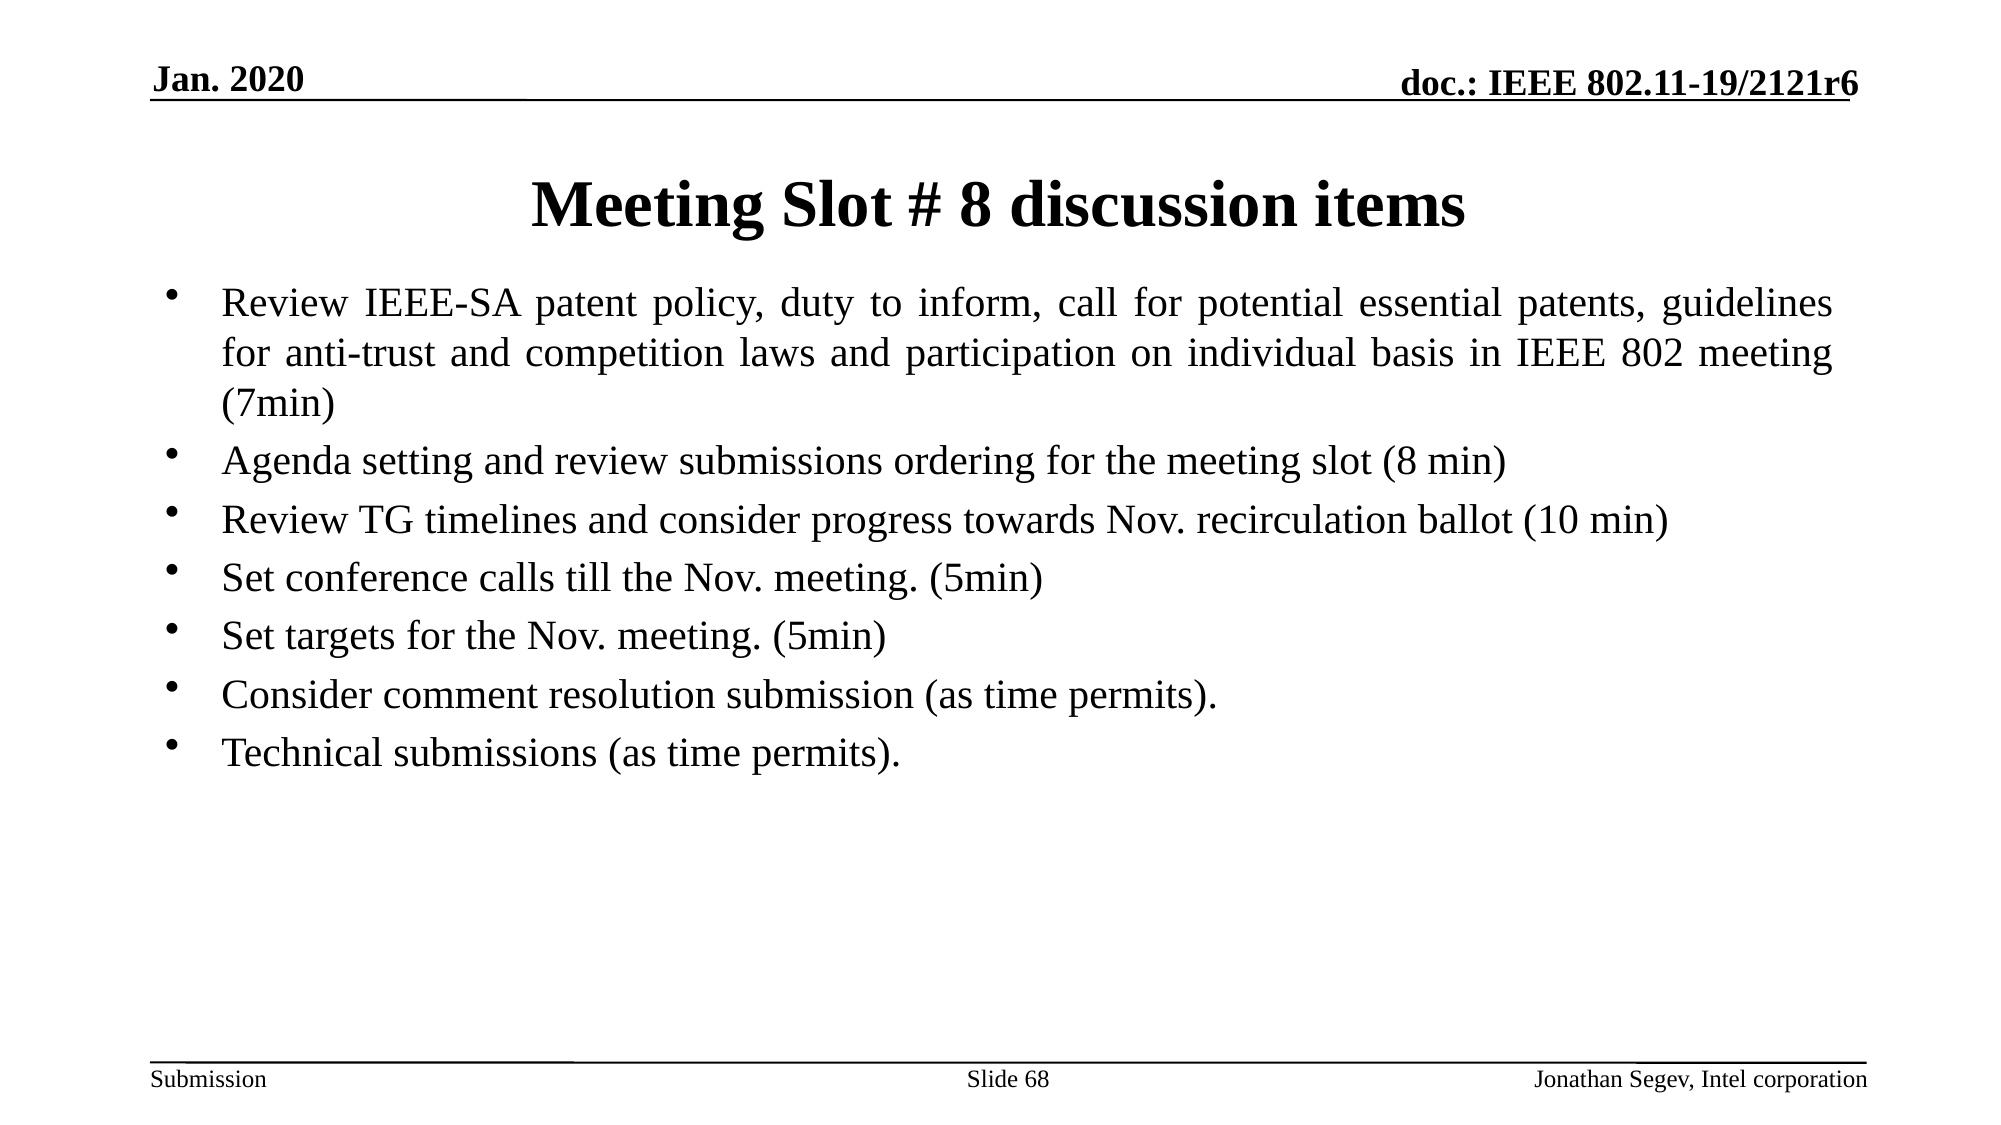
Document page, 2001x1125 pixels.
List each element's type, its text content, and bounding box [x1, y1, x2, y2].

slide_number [152, 54, 563, 100]
slide_number Slide 68 [950, 1061, 1067, 1123]
title Meeting Slot # 8 discussion items [149, 112, 1850, 266]
list Review IEEE-SA patent policy, duty to inform, call for potential essential patents, guidelines for anti-trust and competition laws and participation on individual basis in IEEE 802 meeting (7min) Agenda setting and review submissions ordering for the meeting slot (8 min) Review TG timelines and consider progress towards Nov. recirculation ballot (10 min) Set conference calls till the Nov. meeting. (5min) Set targets for the Nov. meeting. (5min) Consider comment resolution submission (as time permits). Technical submissions (as time permits). [149, 266, 1850, 1000]
footer Jonathan Segev, Intel corporation [1171, 1061, 1869, 1093]
